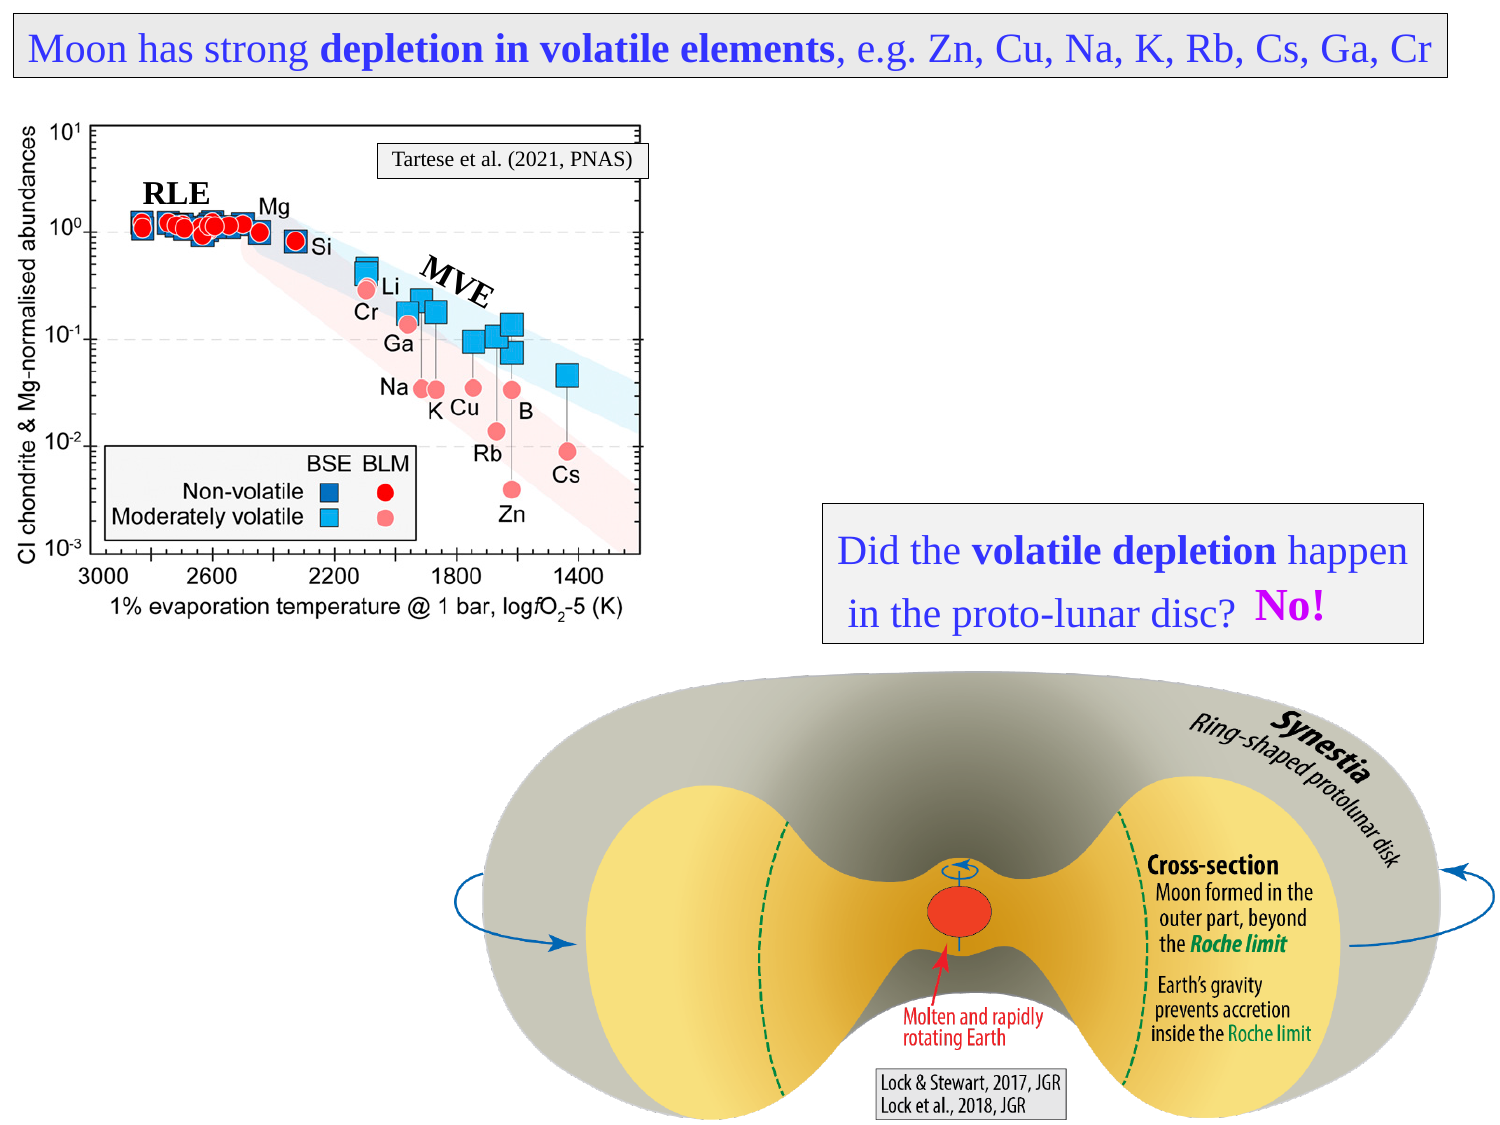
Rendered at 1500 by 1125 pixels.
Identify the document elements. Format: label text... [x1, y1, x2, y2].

text_box Moon has strong depletion in volatile elements, e.g. Zn, Cu, Na, K, Rb, Cs, Ga, Cr [12, 12, 1448, 78]
text_box No! [1240, 578, 1342, 638]
text_box Did the volatile depletion happen in the proto-lunar disc? [822, 503, 1424, 644]
picture [454, 671, 1496, 1120]
picture [15, 120, 644, 622]
